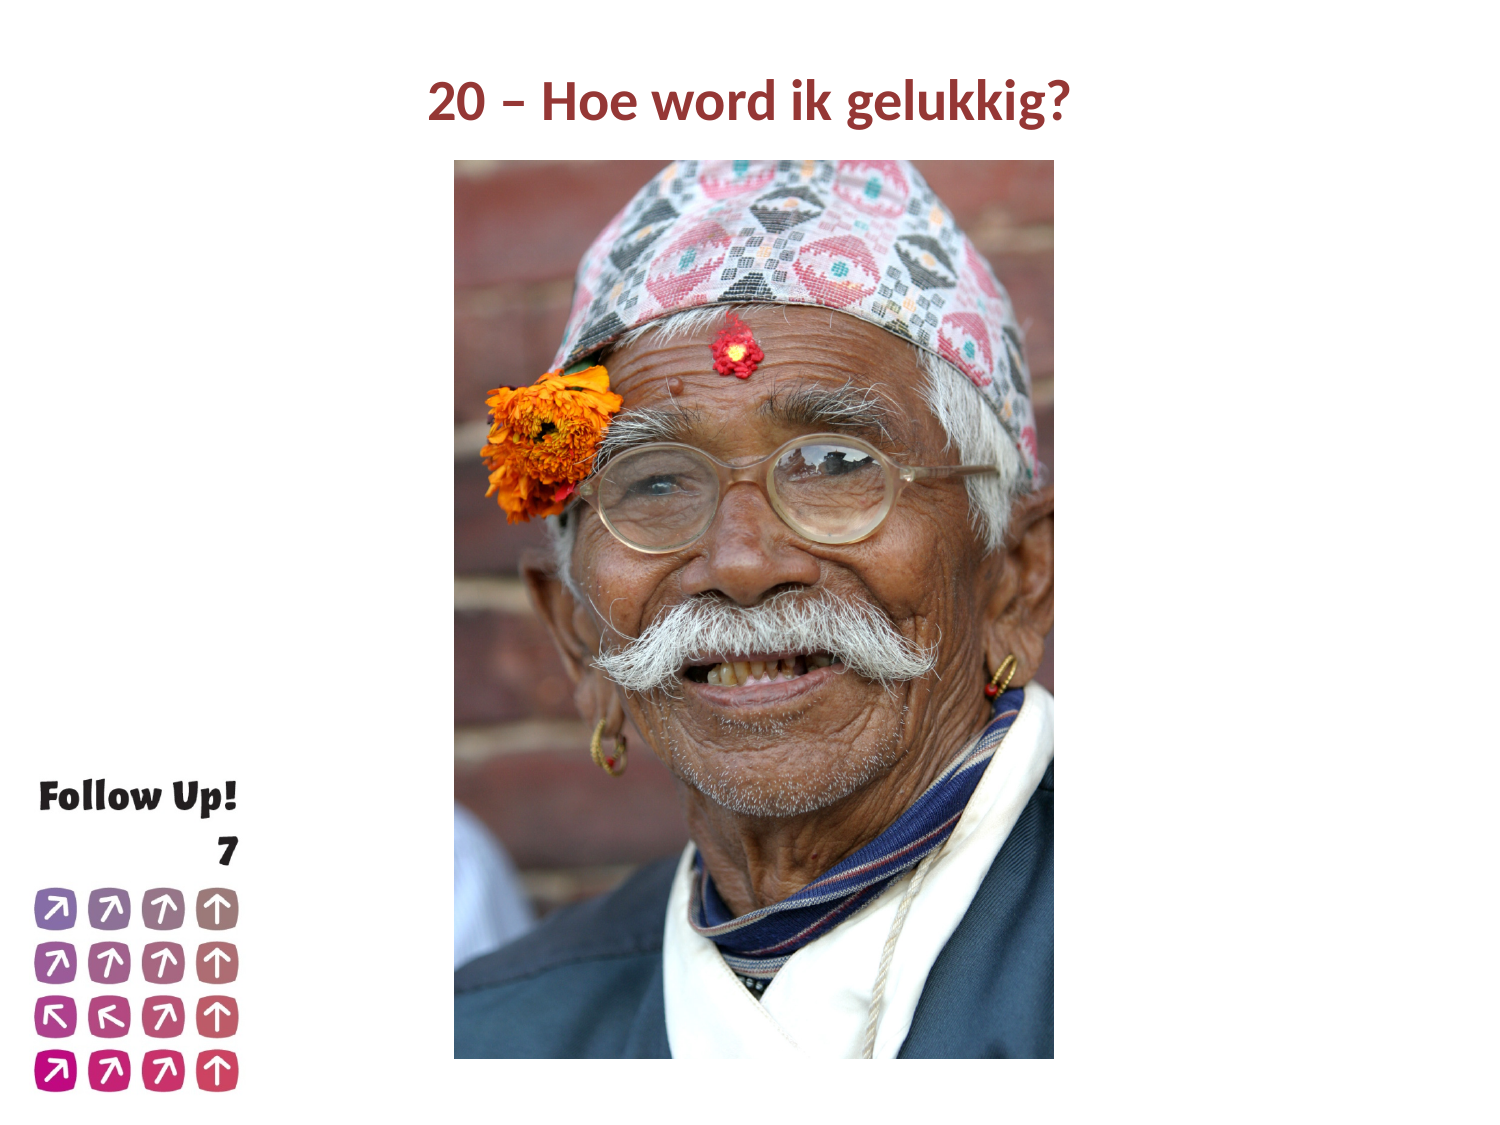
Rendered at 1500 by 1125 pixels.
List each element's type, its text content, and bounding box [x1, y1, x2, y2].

picture [29, 774, 246, 1099]
text_box 20 – Hoe word ik gelukkig? [53, 54, 1447, 140]
picture [454, 160, 1054, 1059]
